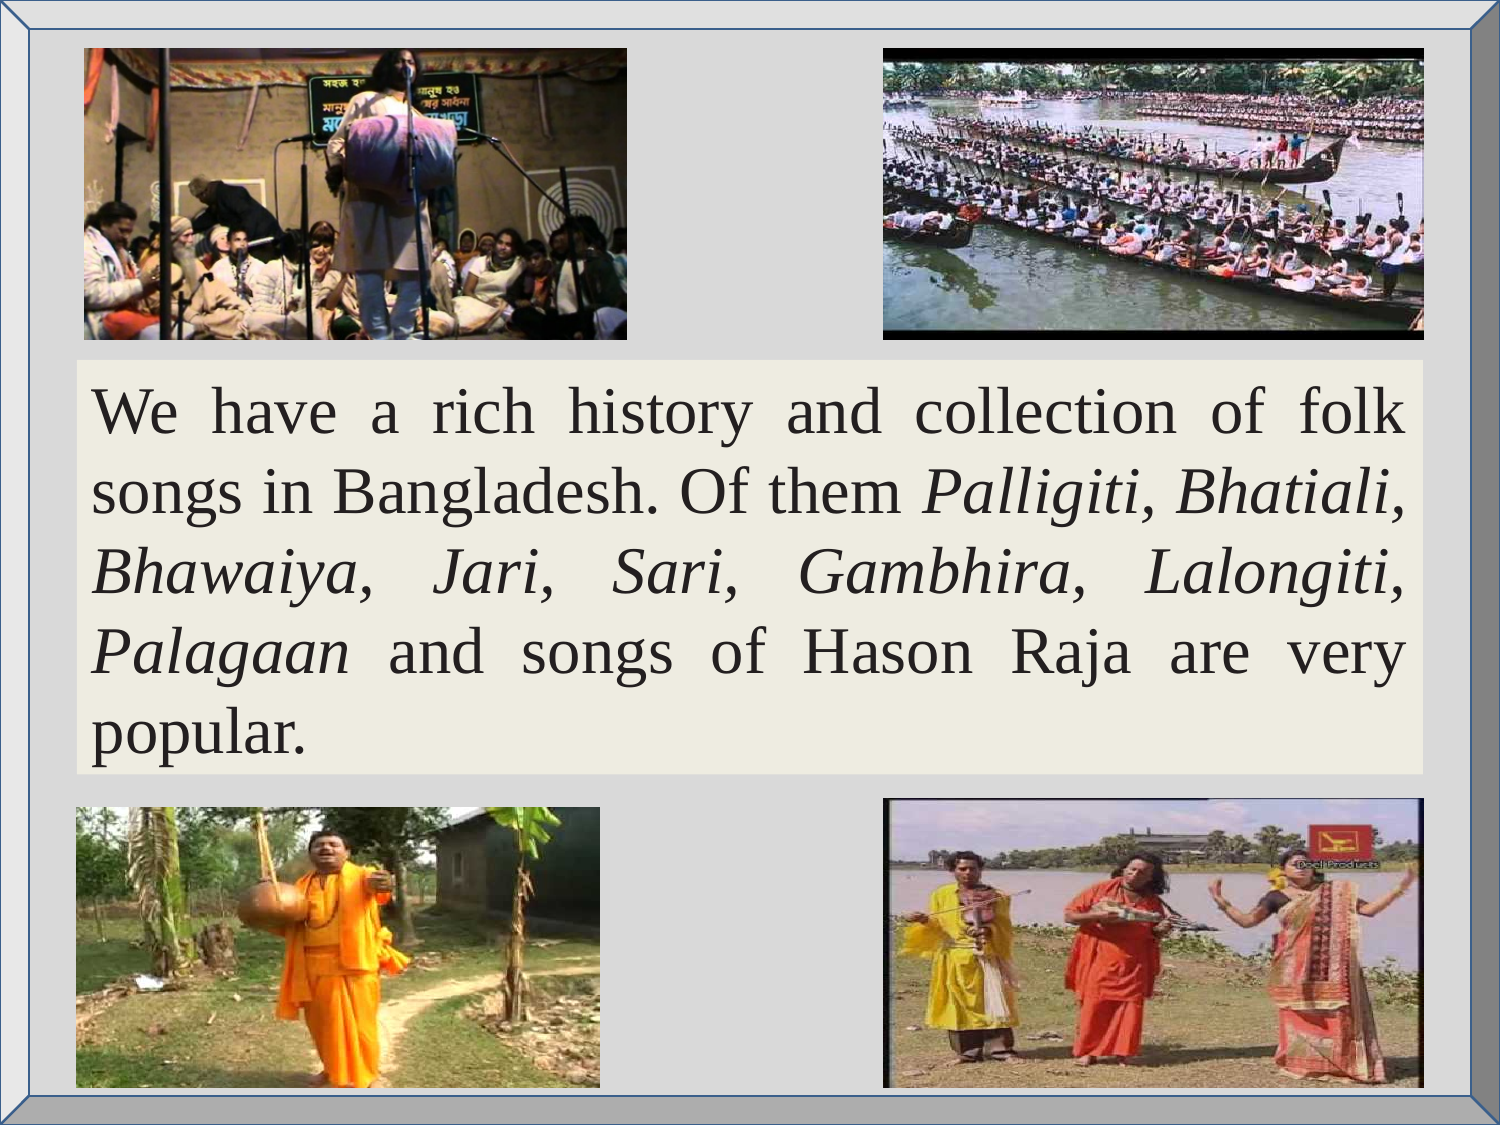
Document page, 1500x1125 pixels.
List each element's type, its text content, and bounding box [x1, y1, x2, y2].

picture [882, 798, 1424, 1089]
picture [76, 806, 601, 1089]
text_box We have a rich history and collection of folk songs in Bangladesh. Of them Palligiti, Bhatiali, Bhawaiya, Jari, Sari, Gambhira, Lalongiti, Palagaan and songs of Hason Raja are very popular. [76, 359, 1423, 775]
picture [84, 47, 627, 341]
picture [882, 47, 1424, 341]
